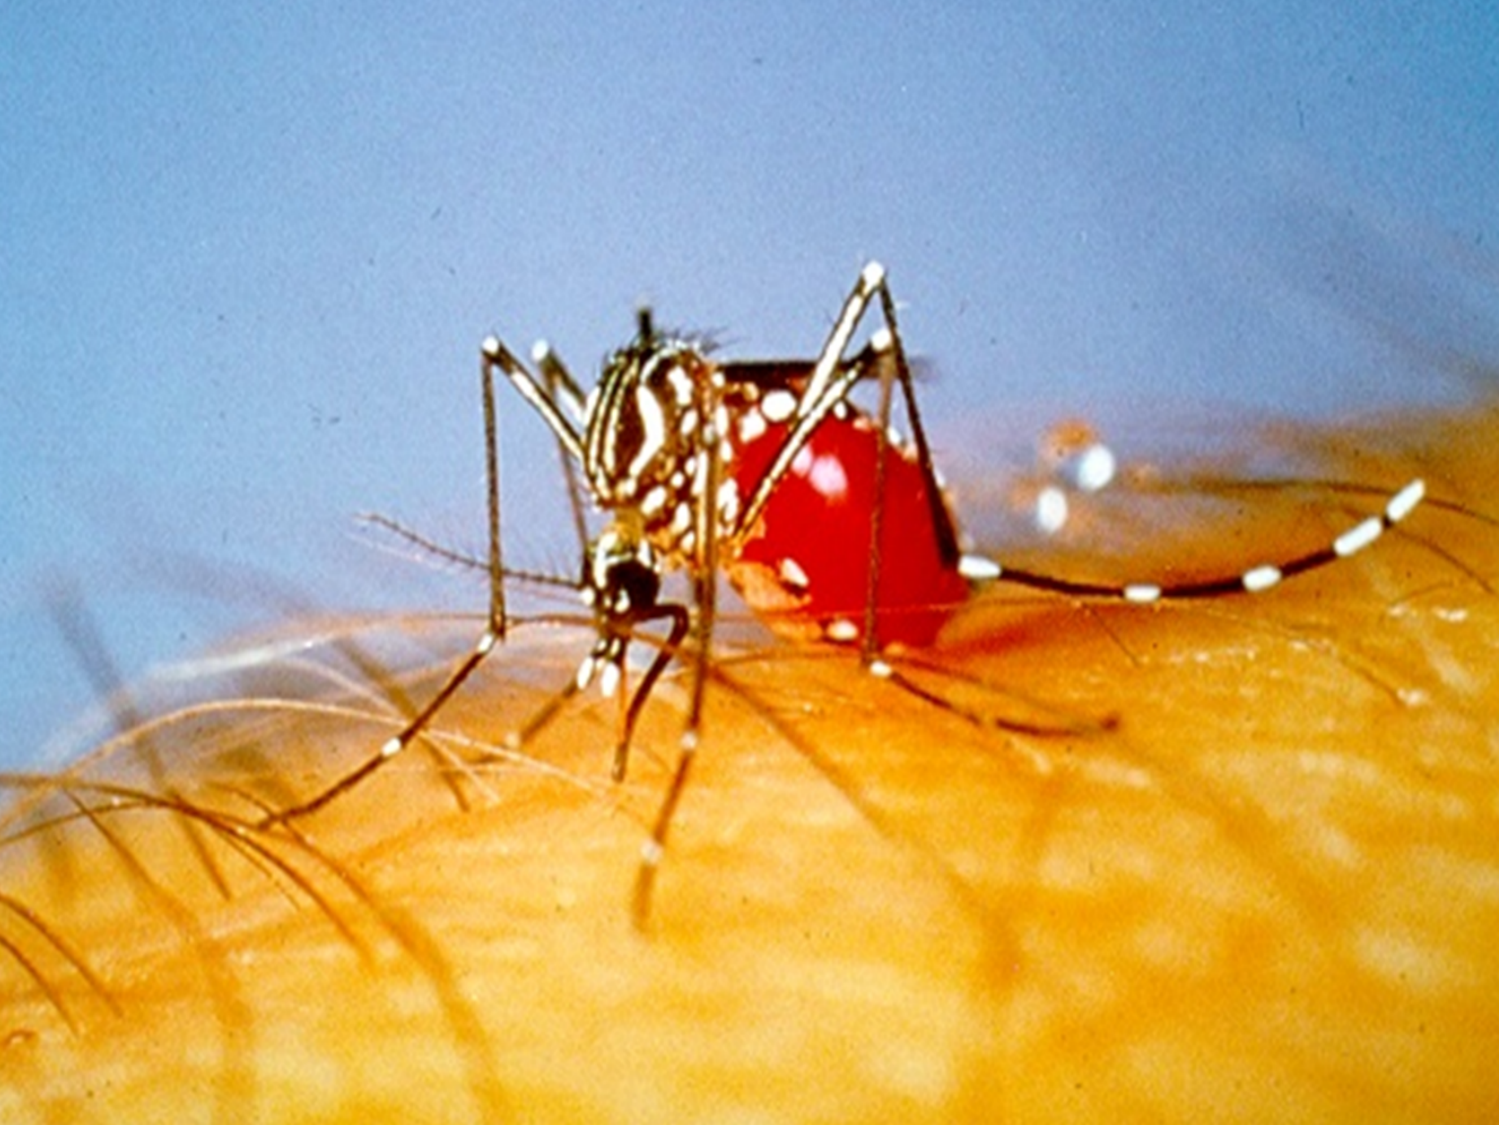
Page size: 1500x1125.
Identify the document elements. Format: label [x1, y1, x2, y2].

list [0, 0, 1500, 1125]
